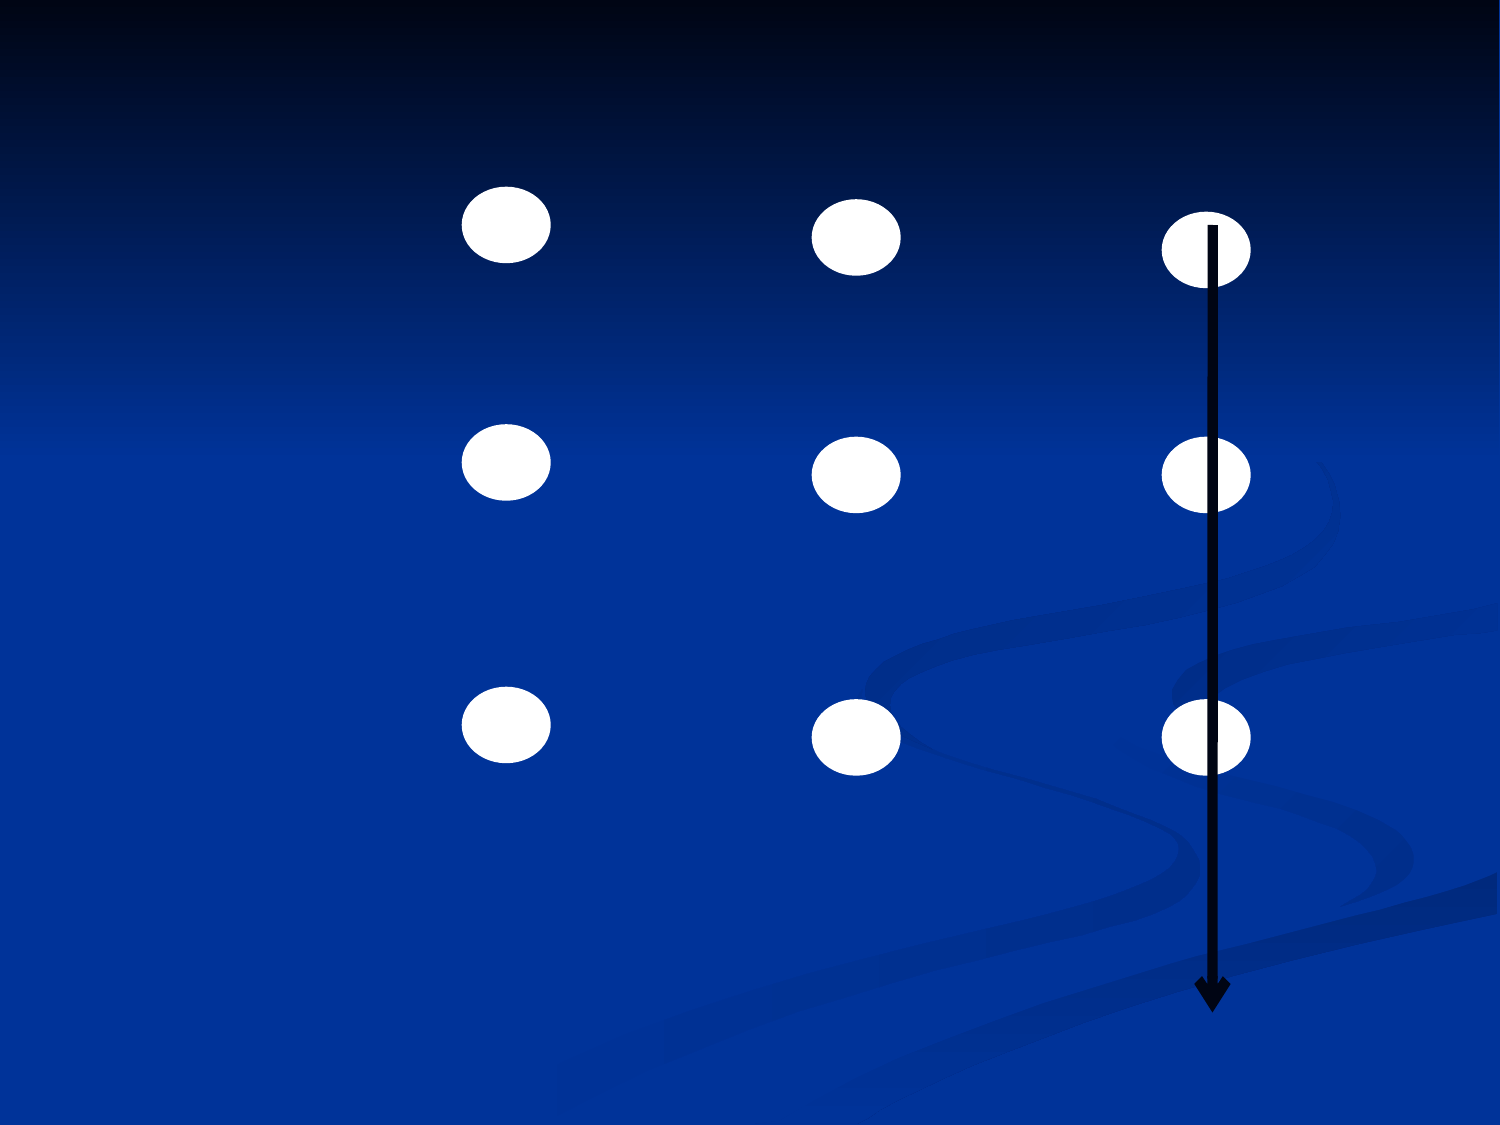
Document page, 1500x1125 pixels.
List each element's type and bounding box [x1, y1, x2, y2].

text_box [1218, 438, 1250, 512]
text_box [462, 187, 550, 263]
text_box [1218, 701, 1250, 774]
text_box [1162, 437, 1207, 513]
text_box [812, 699, 900, 775]
text_box [812, 437, 900, 513]
text_box [1162, 699, 1207, 775]
text_box [812, 199, 900, 275]
text_box [462, 687, 550, 763]
text_box [1162, 212, 1250, 288]
text_box [462, 424, 550, 500]
